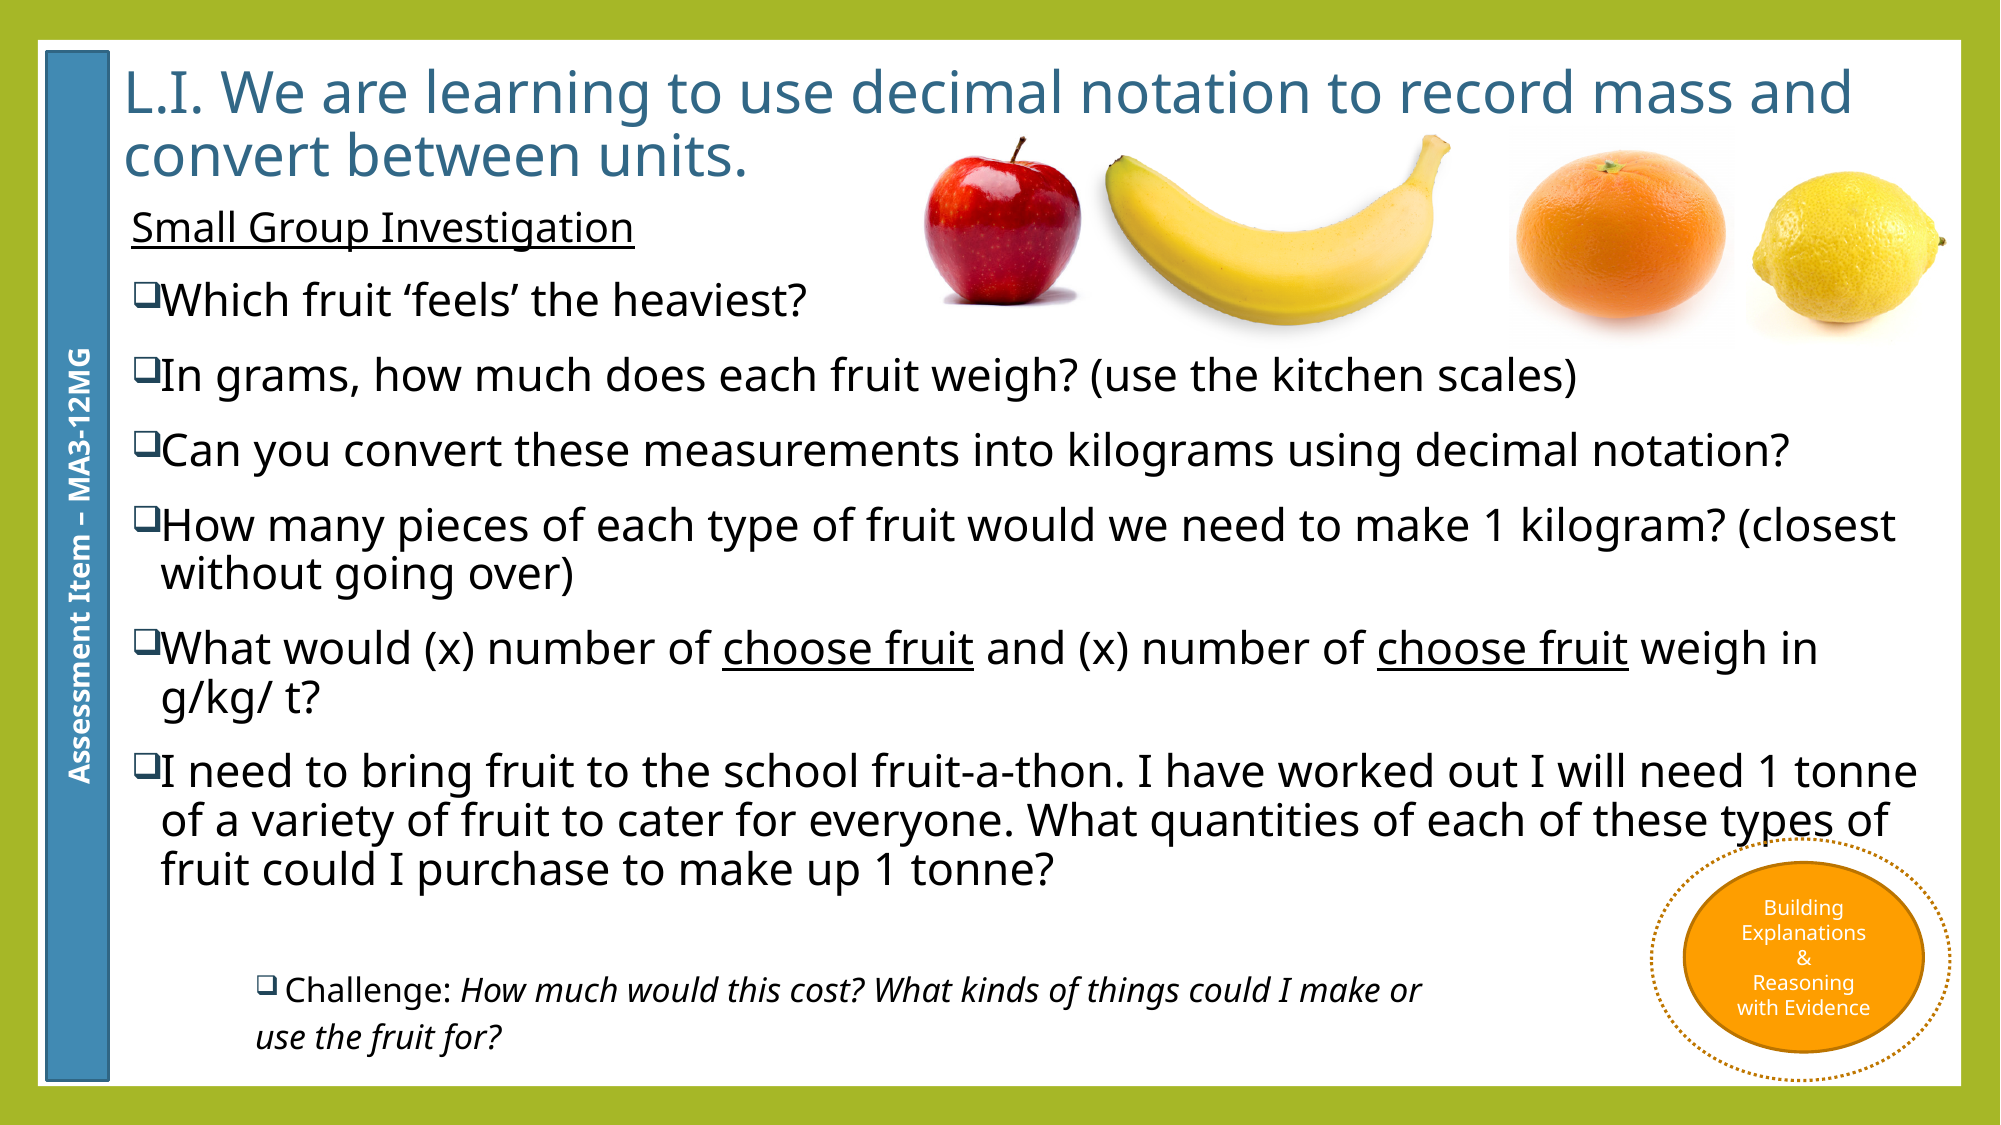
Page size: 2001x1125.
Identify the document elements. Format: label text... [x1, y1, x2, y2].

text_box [1651, 838, 1951, 1081]
text_box Assessment Item – MA3-12MG [45, 50, 110, 1082]
picture [1746, 132, 1951, 349]
list Small Group Investigation Which fruit ‘feels’ the heaviest? In grams, how much does each fruit weigh? (use the kitchen scales) Can you convert these measurements into kilograms using decimal notation? How many pieces of each type of fruit would we need to make 1 kilogram? (closest without going over) What would (x) number of choose fruit and (x) number of choose fruit weigh in g/kg/ t? I need to bring fruit to the school fruit-a-thon. I have worked out I will need 1 tonne of a variety of fruit to cater for everyone. What quantities of each of these types of fruit could I purchase to make up 1 tonne? Challenge: How much would this cost? What kinds of things could I make or use the fruit for? [110, 200, 1958, 1066]
picture [902, 125, 1452, 349]
title L.I. We are learning to use decimal notation to record mass and convert between units. [110, 51, 1958, 200]
picture [1508, 125, 1735, 349]
